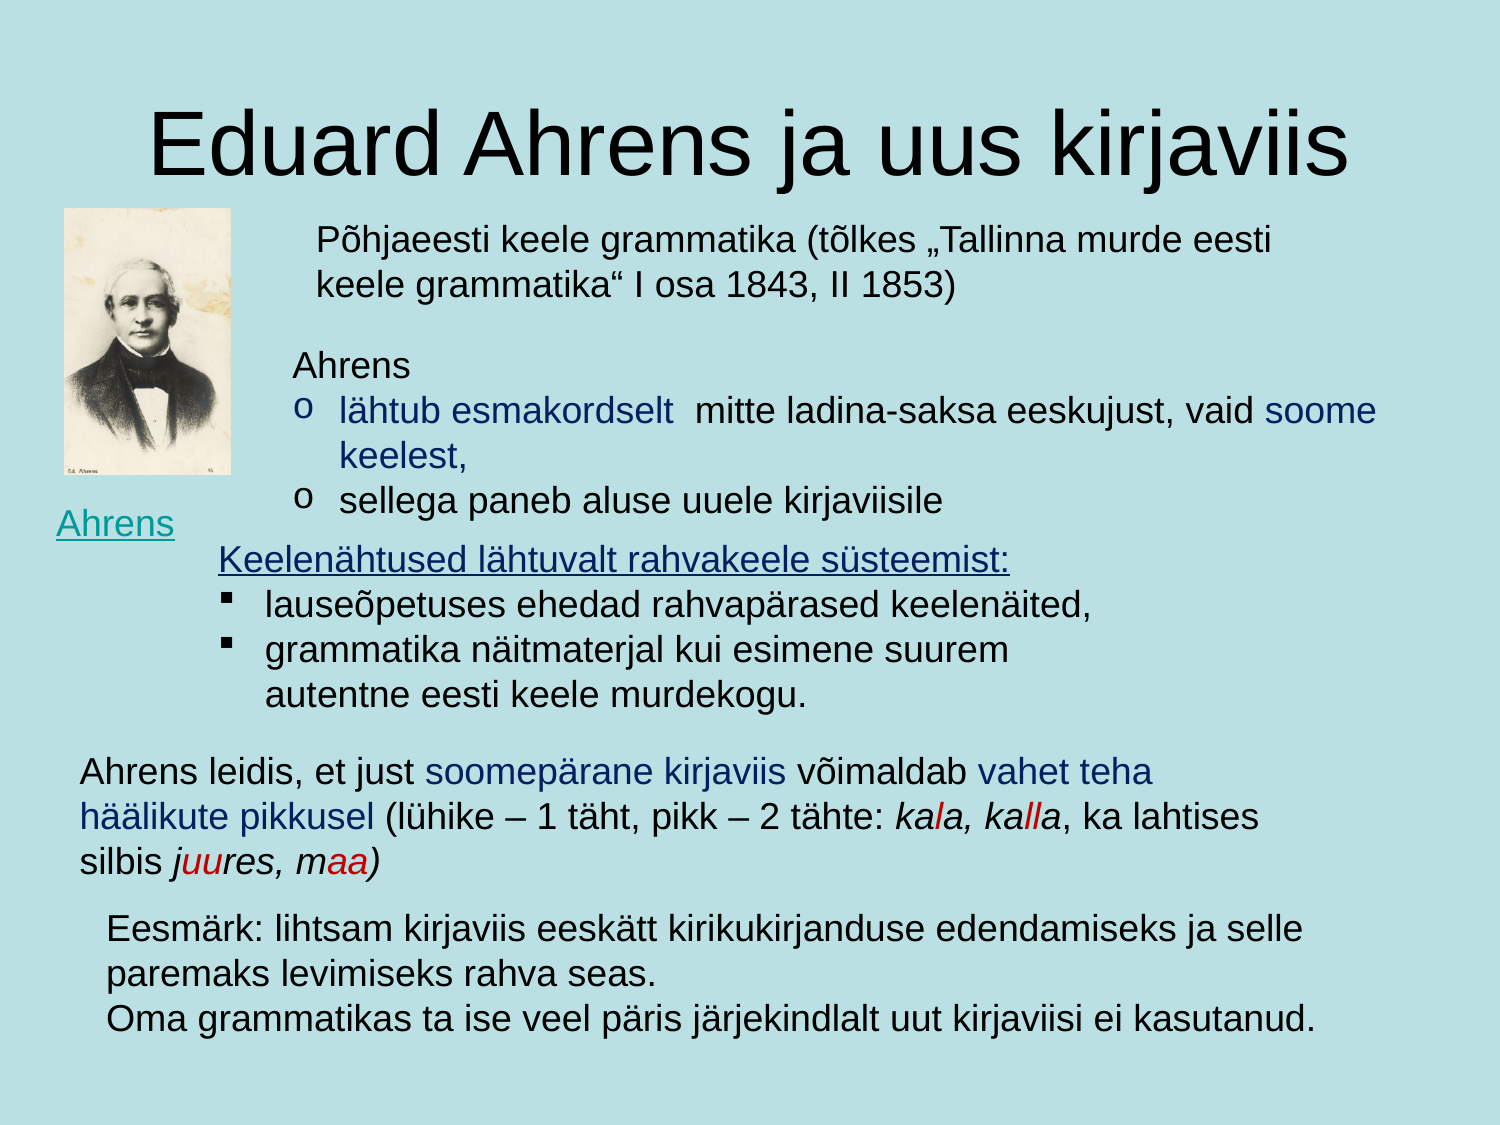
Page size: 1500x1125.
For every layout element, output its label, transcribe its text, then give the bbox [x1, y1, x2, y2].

text_box Eesmärk: lihtsam kirjaviis eeskätt kirikukirjanduse edendamiseks ja selle paremaks levimiseks rahva seas. Oma grammatikas ta ise veel päris järjekindlalt uut kirjaviisi ei kasutanud. [91, 896, 1426, 1047]
text_box Ahrens lähtub esmakordselt mitte ladina-saksa eeskujust, vaid soome keelest, sellega paneb aluse uuele kirjaviisile [277, 333, 1447, 529]
title Eduard Ahrens ja uus kirjaviis [75, 45, 1425, 233]
text_box Ahrens [41, 491, 207, 552]
text_box Põhjaeesti keele grammatika (tõlkes „Tallinna murde eesti keele grammatika“ I osa 1843, II 1853) [301, 208, 1353, 313]
picture [64, 207, 231, 475]
text_box Ahrens leidis, et just soomepärane kirjaviis võimaldab vahet teha häälikute pikkusel (lühike – 1 täht, pikk – 2 tähte: kala, kalla, ka lahtises silbis juures, maa) [64, 739, 1317, 890]
text_box Keelenähtused lähtuvalt rahvakeele süsteemist: lauseõpetuses ehedad rahvapärased keelenäited, grammatika näitmaterjal kui esimene suurem autentne eesti keele murdekogu. [203, 527, 1152, 723]
